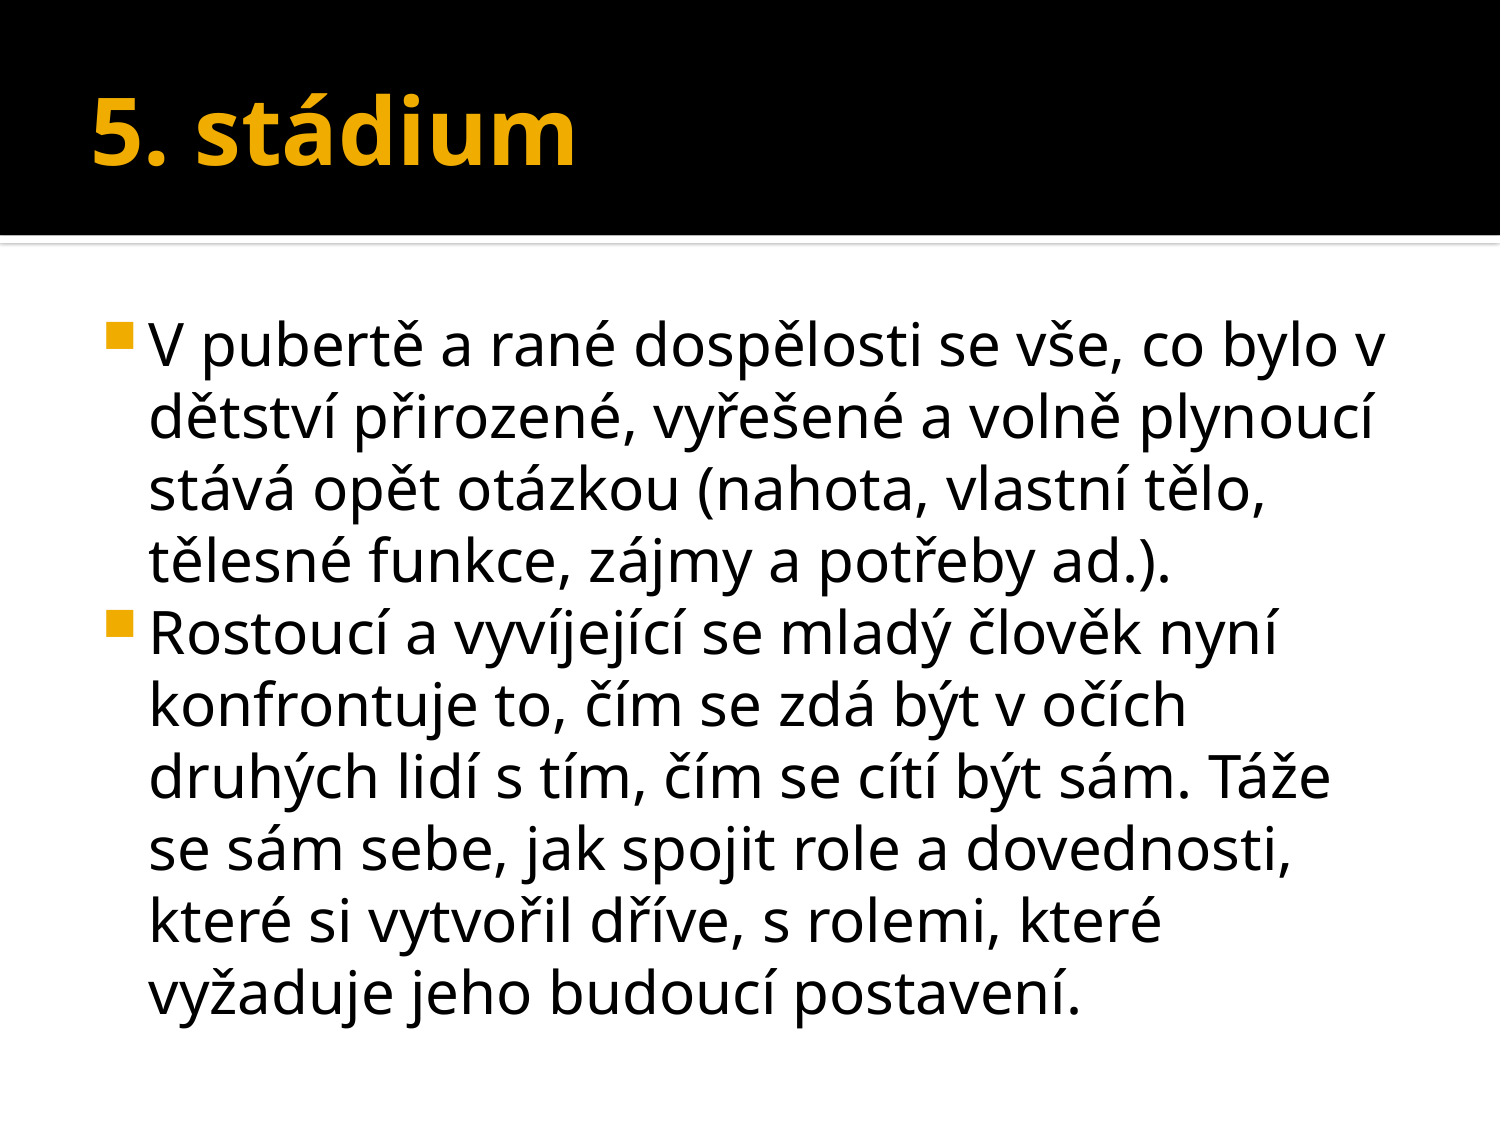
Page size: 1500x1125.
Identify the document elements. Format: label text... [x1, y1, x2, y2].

list V pubertě a rané dospělosti se vše, co bylo v dětství přirozené, vyřešené a volně plynoucí stává opět otázkou (nahota, vlastní tělo, tělesné funkce, zájmy a potřeby ad.). Rostoucí a vyvíjející se mladý člověk nyní konfrontuje to, čím se zdá být v očích druhých lidí s tím, čím se cítí být sám. Táže se sám sebe, jak spojit role a dovednosti, které si vytvořil dříve, s rolemi, které vyžaduje jeho budoucí postavení. [75, 291, 1425, 1050]
title 5. stádium [75, 25, 1425, 231]
